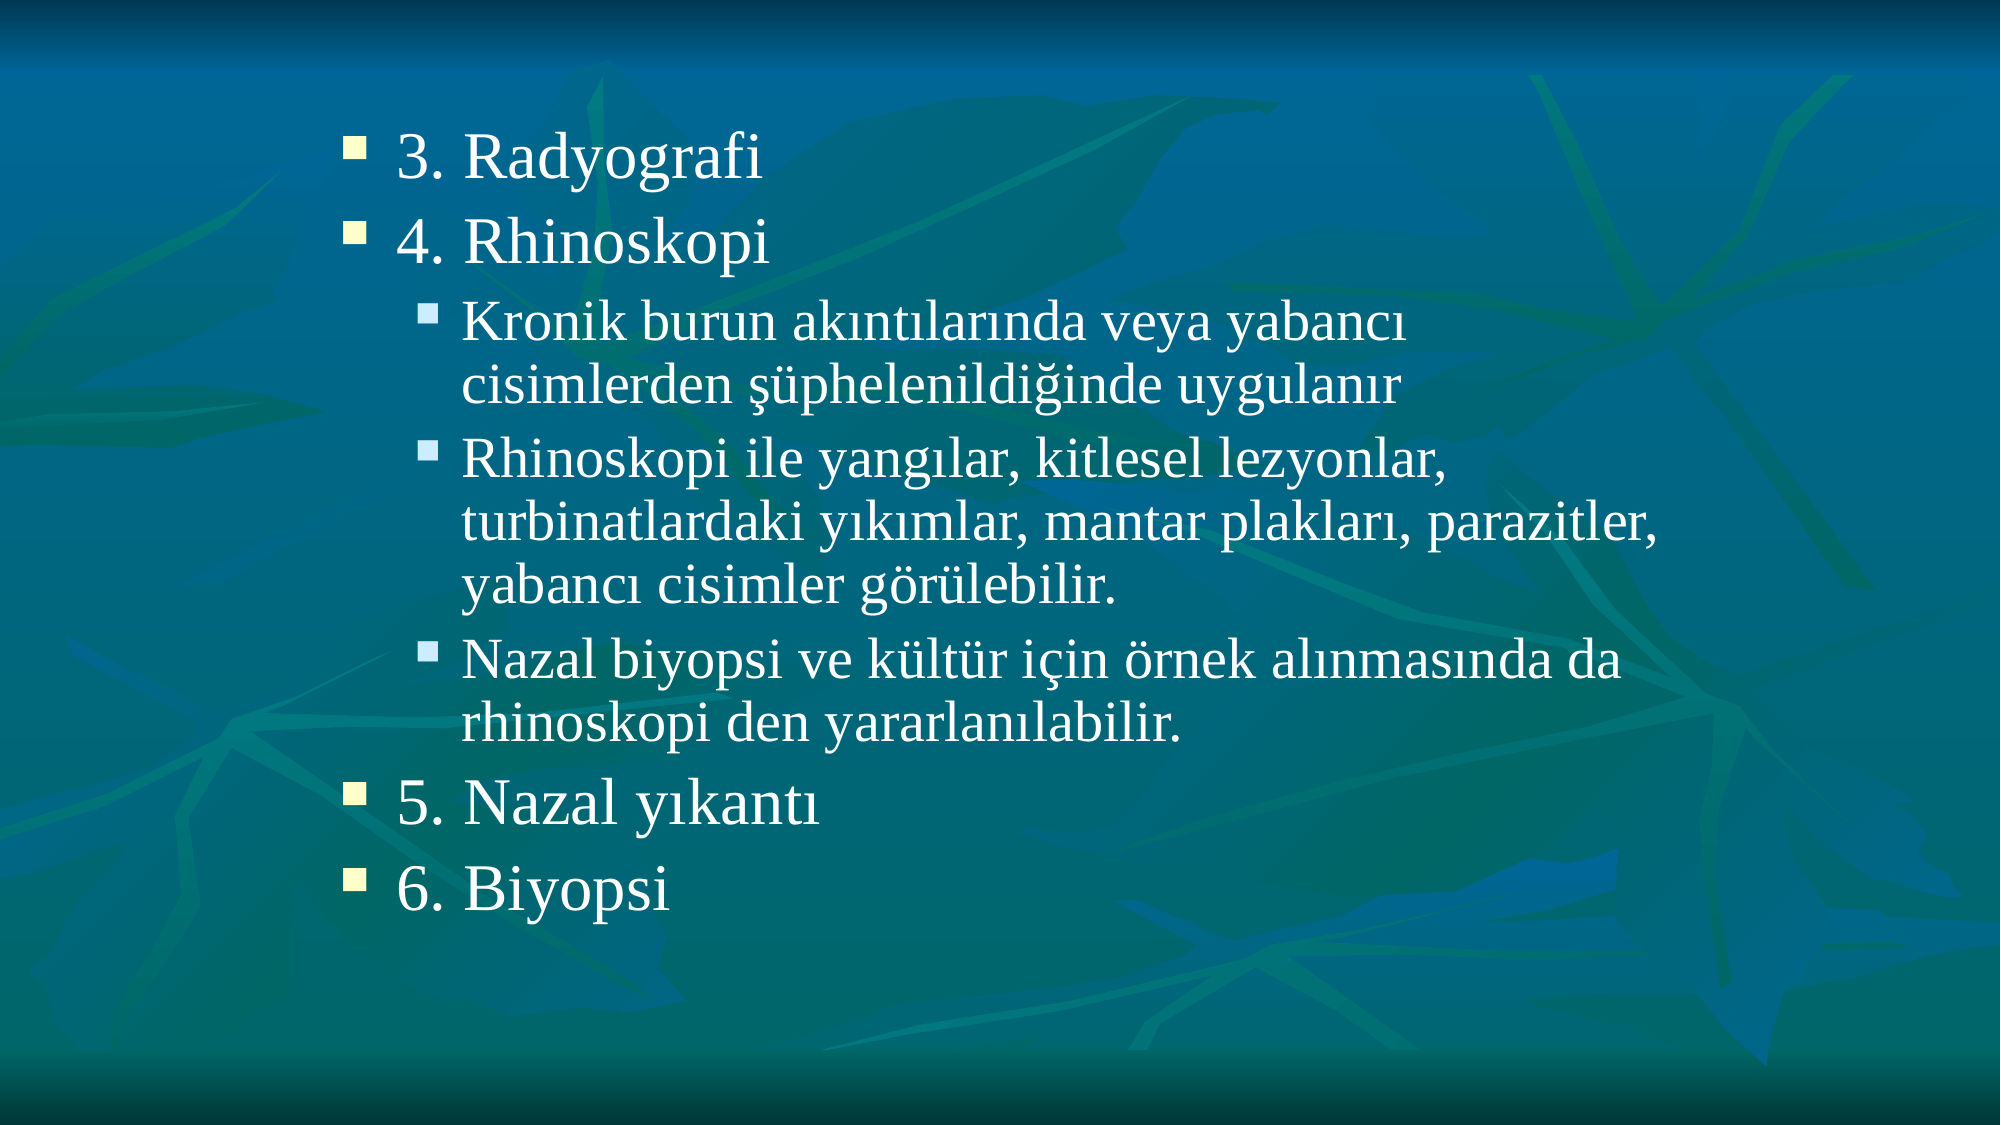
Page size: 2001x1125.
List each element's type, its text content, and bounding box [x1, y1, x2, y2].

list 3. Radyografi 4. Rhinoskopi Kronik burun akıntılarında veya yabancı cisimlerden şüphelenildiğinde uygulanır Rhinoskopi ile yangılar, kitlesel lezyonlar, turbinatlardaki yıkımlar, mantar plakları, parazitler, yabancı cisimler görülebilir. Nazal biyopsi ve kültür için örnek alınmasında da rhinoskopi den yararlanılabilir. 5. Nazal yıkantı 6. Biyopsi [324, 113, 1676, 1006]
